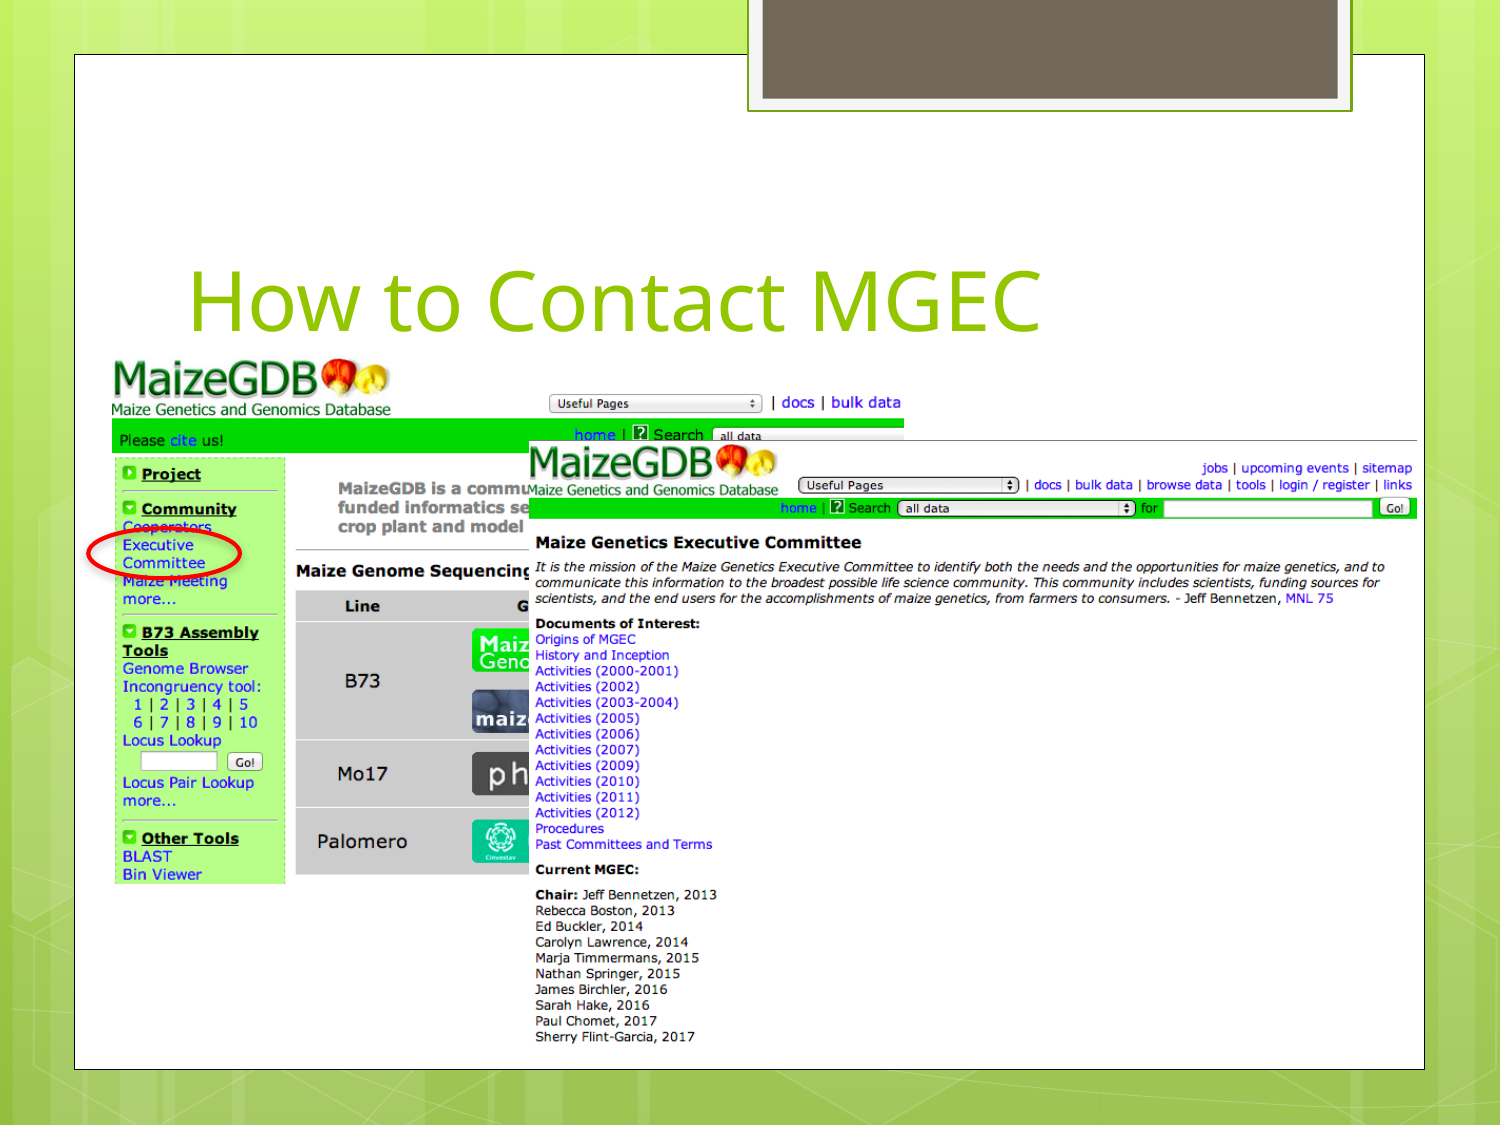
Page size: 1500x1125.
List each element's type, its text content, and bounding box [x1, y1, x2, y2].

title How to Contact MGEC [171, 168, 1324, 357]
text_box [87, 536, 106, 571]
picture [112, 355, 1417, 1056]
